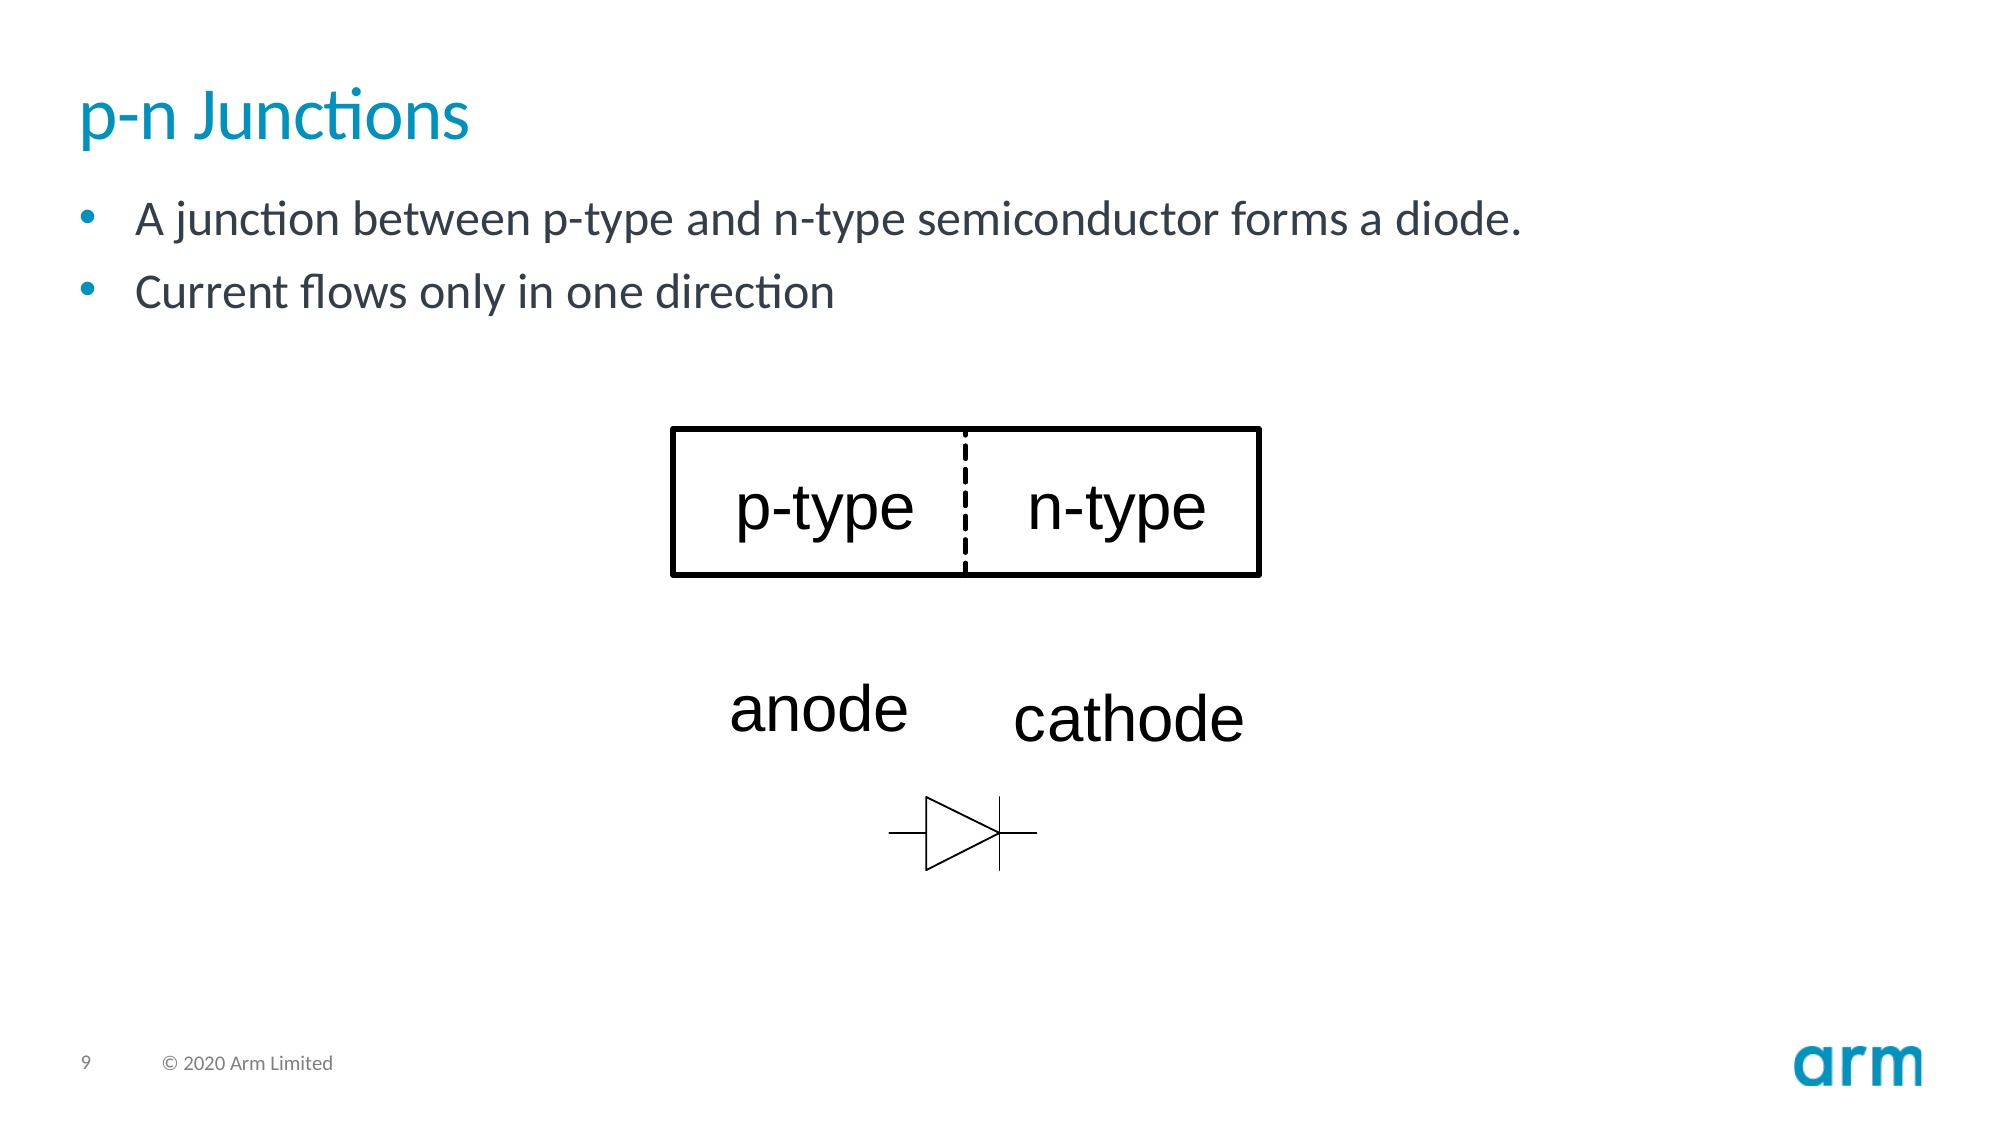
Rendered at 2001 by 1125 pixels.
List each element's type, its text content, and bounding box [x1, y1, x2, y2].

list A junction between p-type and n-type semiconductor forms a diode. Current flows only in one direction [78, 185, 1923, 941]
title p-n Junctions [78, 78, 1922, 185]
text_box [643, 398, 1357, 896]
